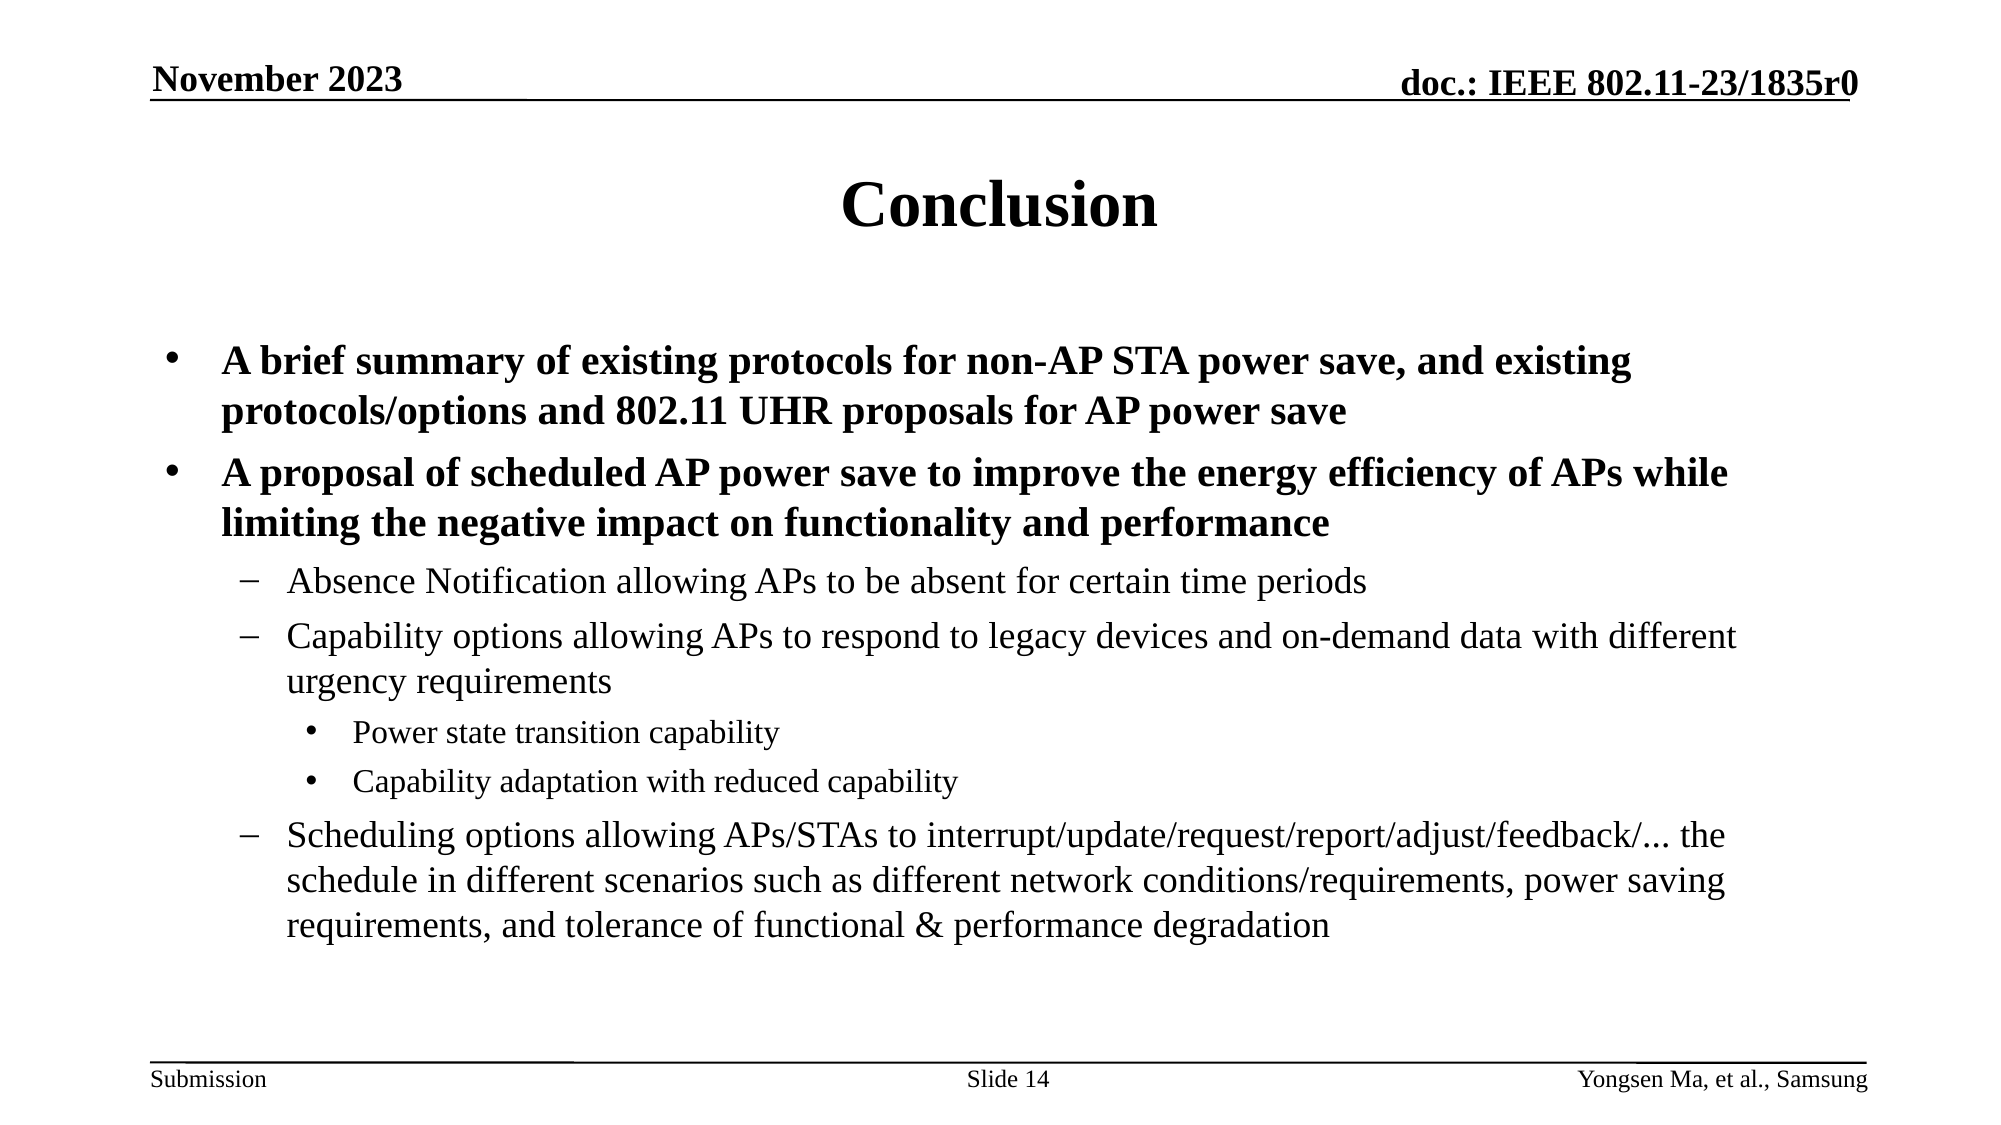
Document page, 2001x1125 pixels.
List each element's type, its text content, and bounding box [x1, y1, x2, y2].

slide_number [152, 54, 563, 100]
list A brief summary of existing protocols for non-AP STA power save, and existing protocols/options and 802.11 UHR proposals for AP power save A proposal of scheduled AP power save to improve the energy efficiency of APs while limiting the negative impact on functionality and performance Absence Notification allowing APs to be absent for certain time periods Capability options allowing APs to respond to legacy devices and on-demand data with different urgency requirements Power state transition capability Capability adaptation with reduced capability Scheduling options allowing APs/STAs to interrupt/update/request/report/adjust/feedback/... the schedule in different scenarios such as different network conditions/requirements, power saving requirements, and tolerance of functional & performance degradation [149, 324, 1850, 1000]
title Conclusion [149, 112, 1850, 288]
slide_number Slide 14 [950, 1061, 1067, 1123]
footer Yongsen Ma, et al., Samsung [1171, 1061, 1869, 1093]
